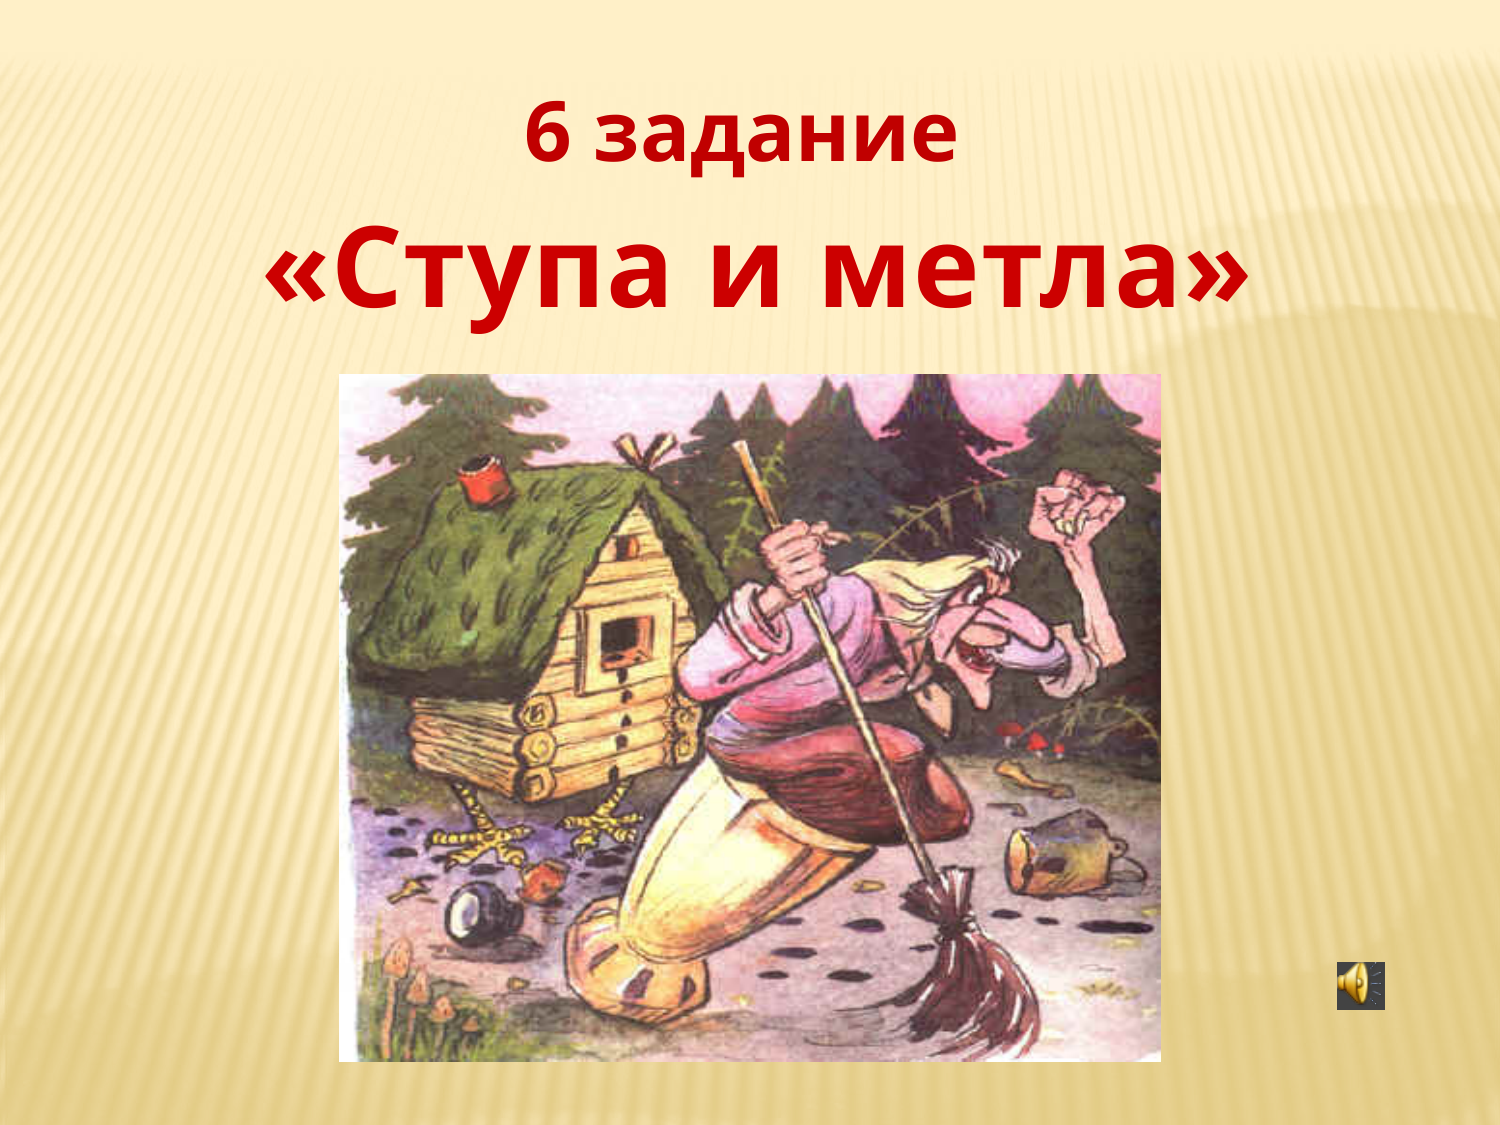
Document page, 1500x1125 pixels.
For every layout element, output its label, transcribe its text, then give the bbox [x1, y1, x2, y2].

text_box «Ступа и метла» [246, 187, 1269, 338]
picture [1335, 960, 1387, 1012]
text_box 6 задание [281, 70, 1204, 186]
picture [339, 374, 1161, 1062]
